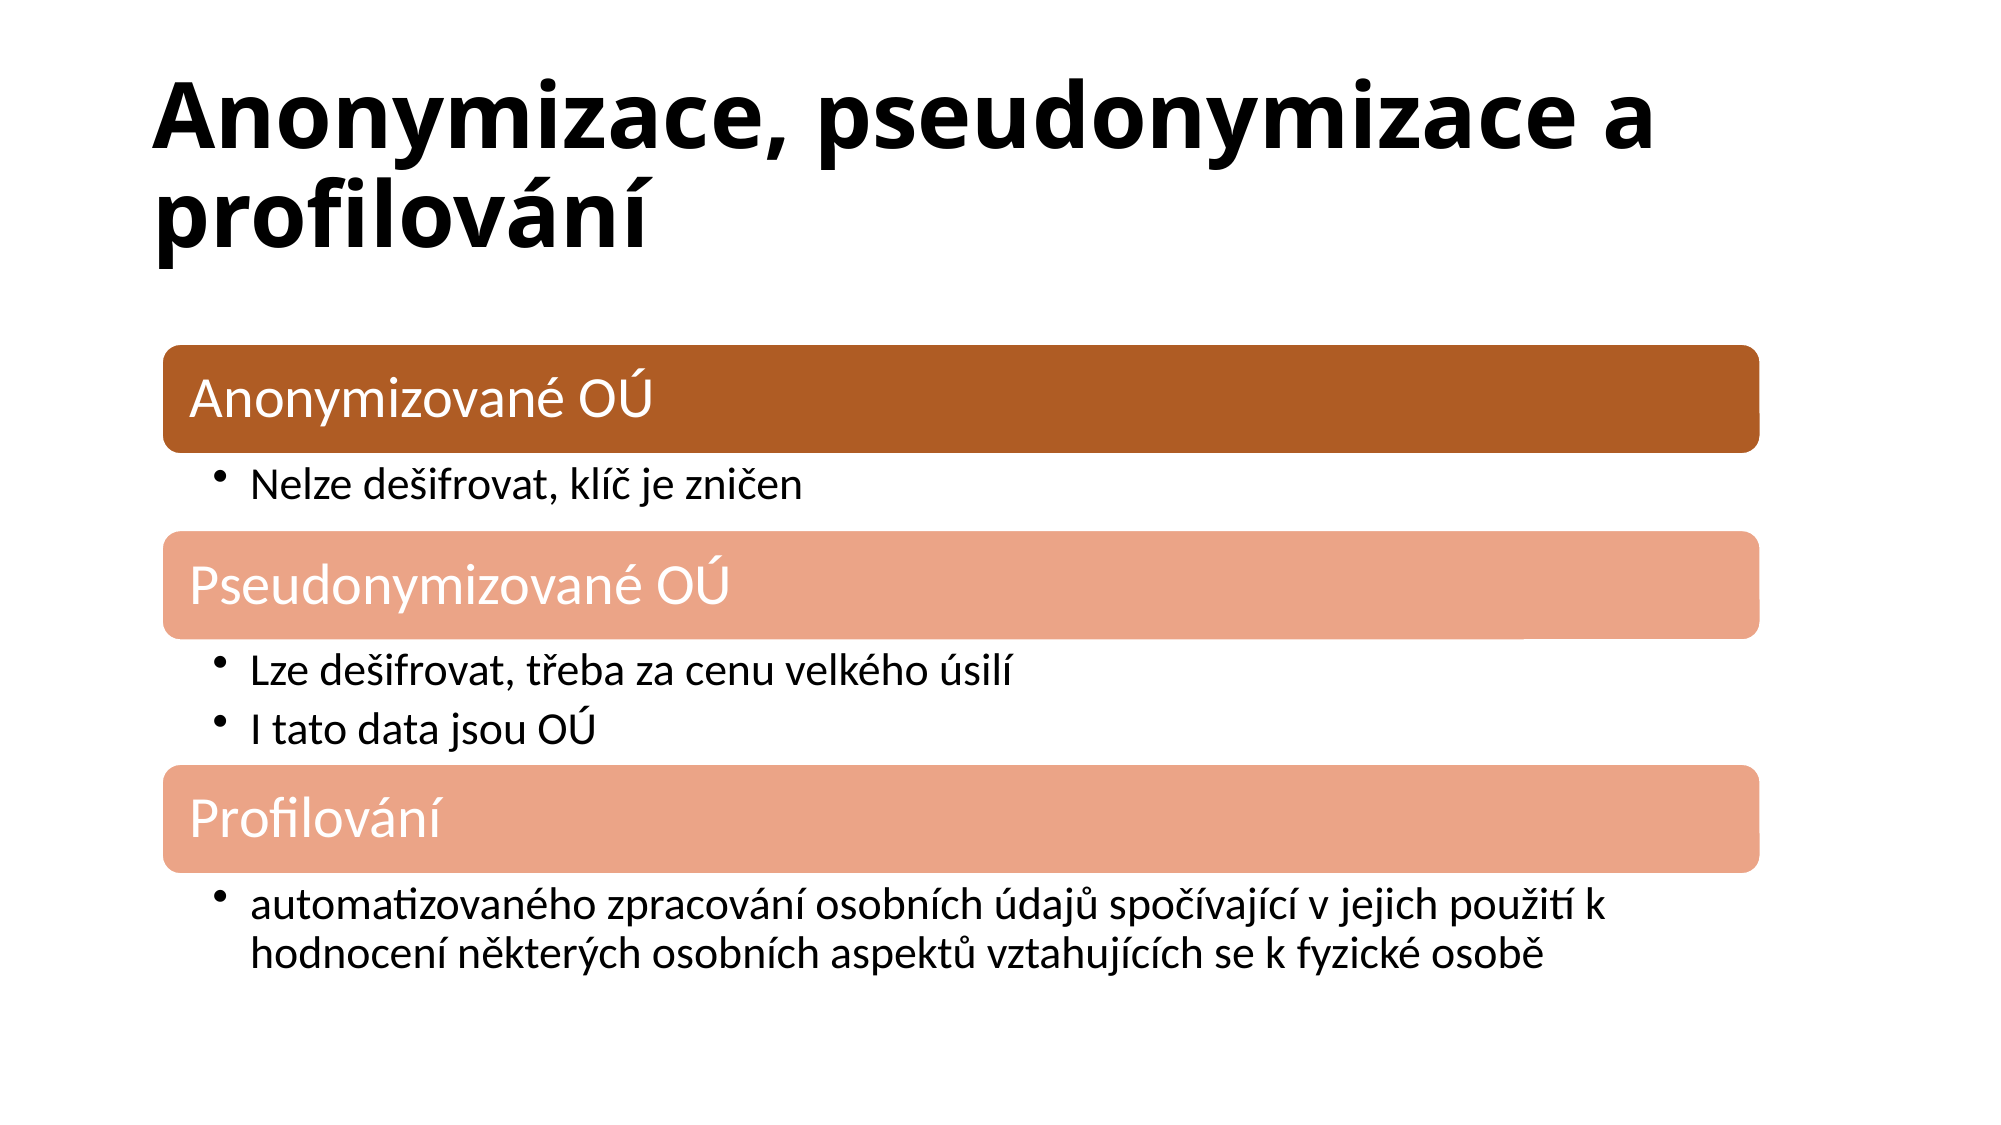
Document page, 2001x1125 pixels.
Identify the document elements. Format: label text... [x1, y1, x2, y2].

title Anonymizace, pseudonymizace a profilování [137, 59, 1863, 278]
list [161, 333, 1761, 999]
